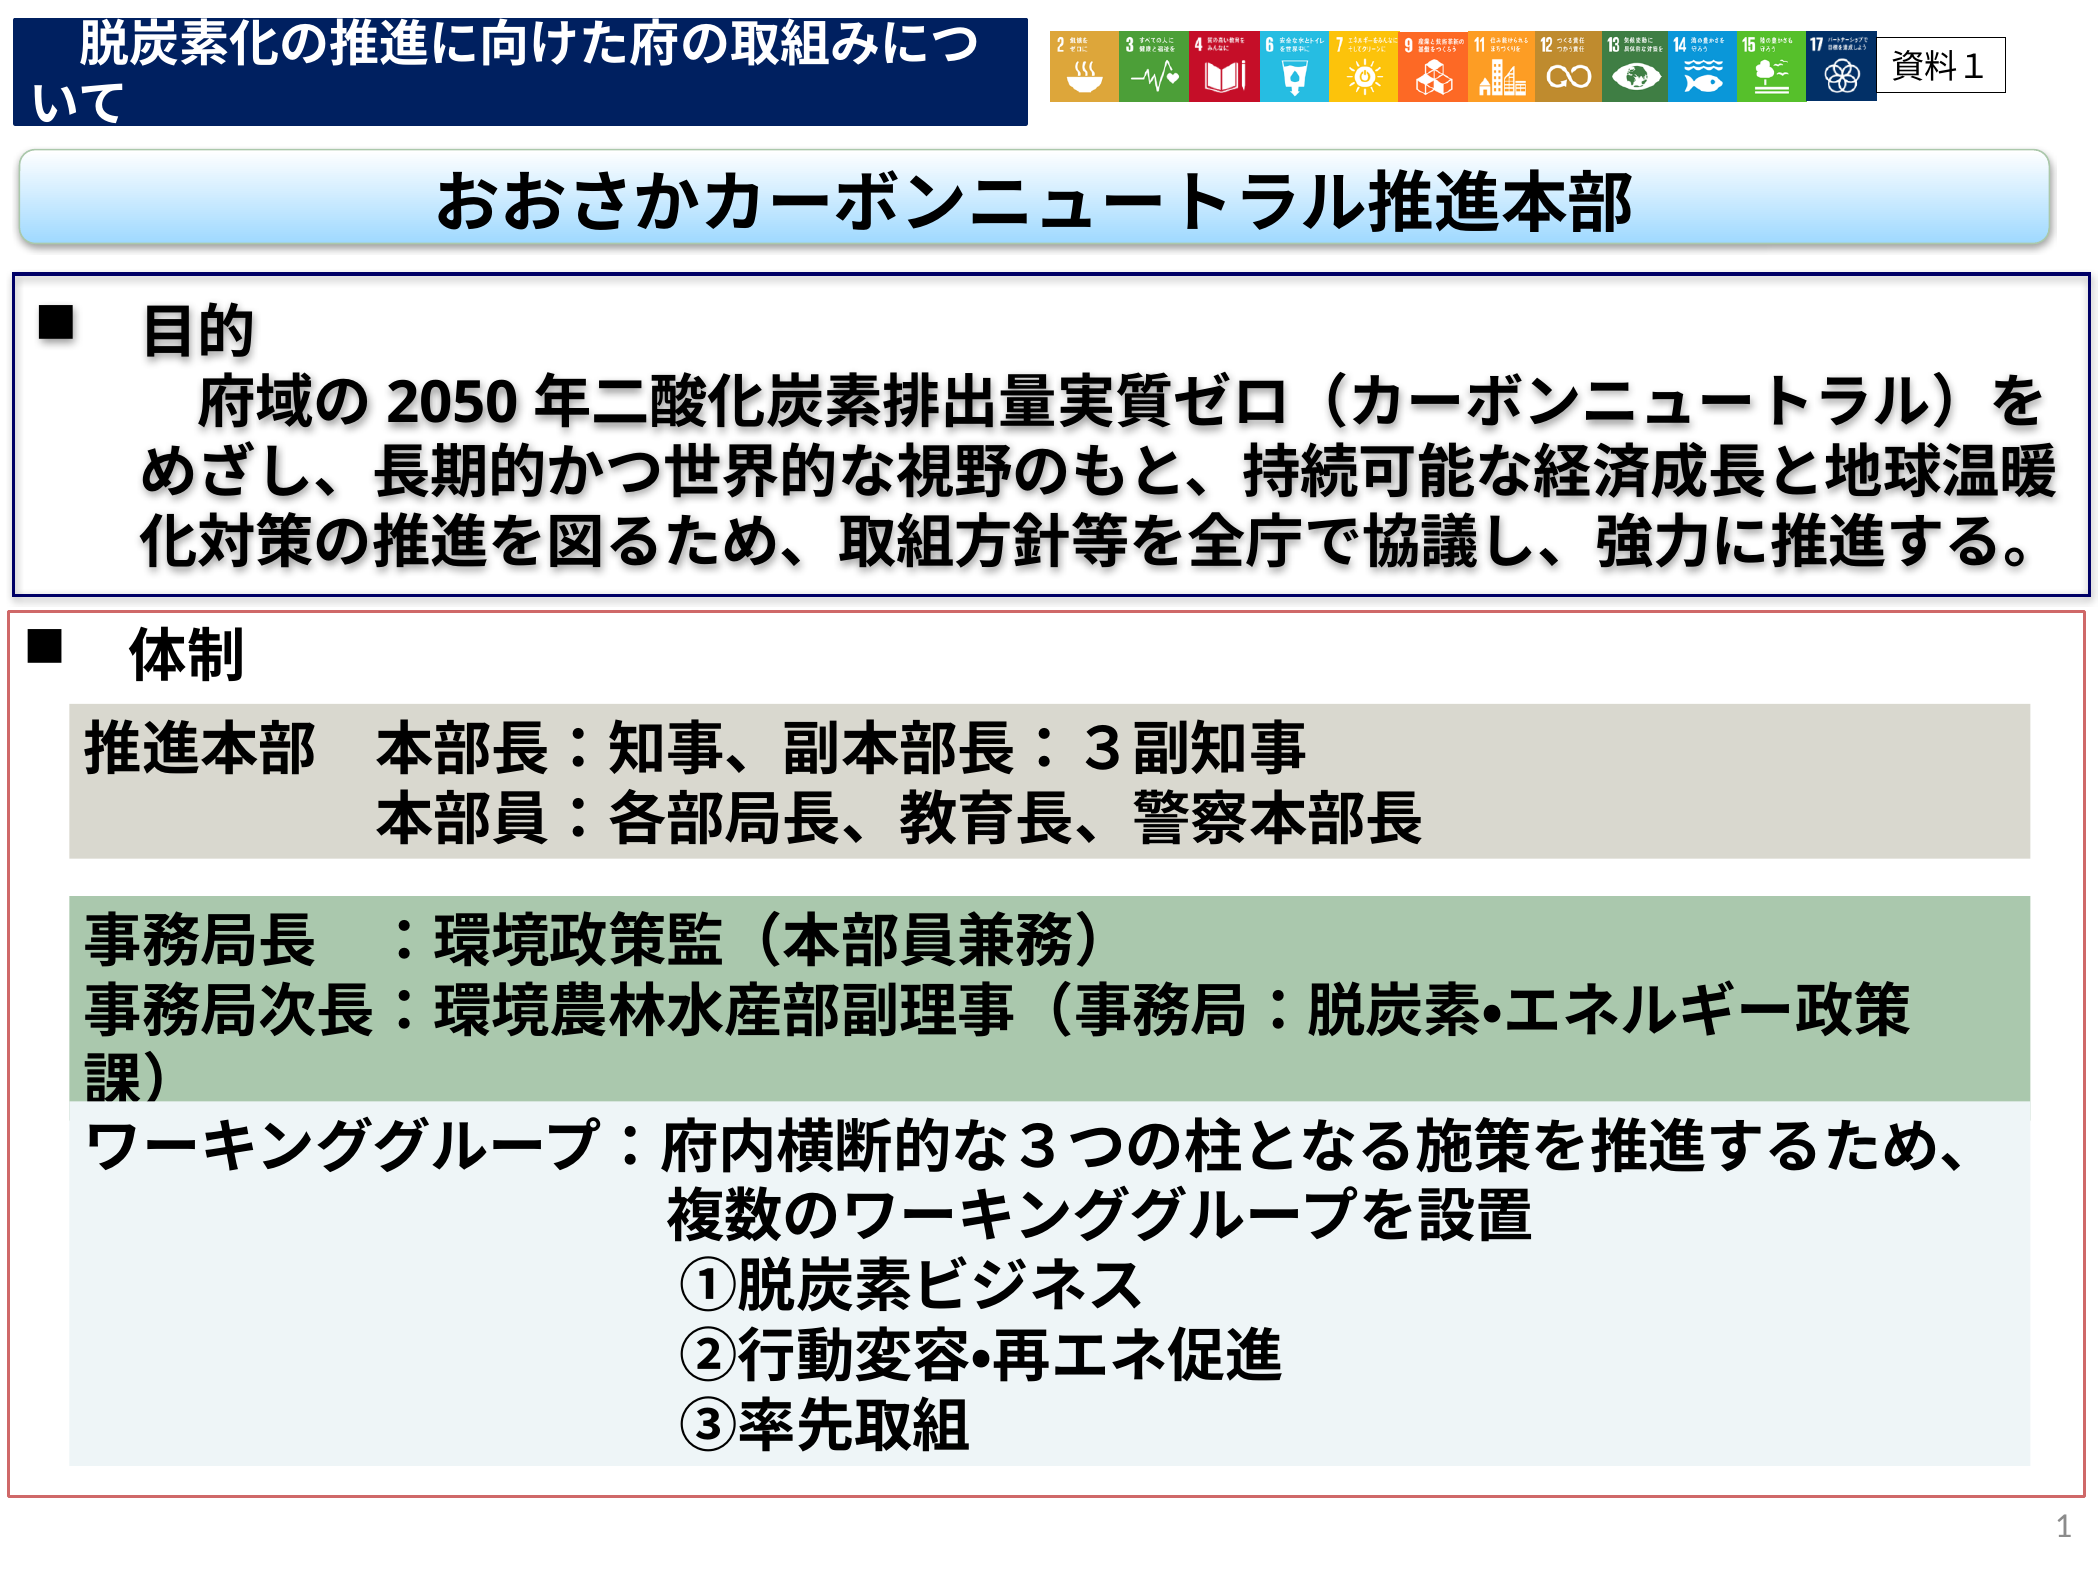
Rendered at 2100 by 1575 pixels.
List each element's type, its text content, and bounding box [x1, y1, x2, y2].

text_box おおさかカーボンニュートラル推進本部 [18, 148, 2051, 245]
text_box 推進本部 本部長：知事、副本部長：３副知事 本部員：各部局長、教育長、警察本部長 [69, 703, 2031, 859]
text_box 目的 府域の2050年二酸化炭素排出量実質ゼロ（カーボンニュートラル）をめざし、長期的かつ世界的な視野のもと、持続可能な経済成長と地球温暖化対策の推進を図るため、取組方針等を全庁で協議し、強力に推進する。 [12, 273, 2090, 596]
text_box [1049, 31, 1878, 102]
text_box ワーキンググループ：府内横断的な３つの柱となる施策を推進するため、 複数のワーキンググループを設置 ①脱炭素ビジネス ②行動変容・再エネ促進 ③率先取組 [69, 1101, 2031, 1466]
text_box 事務局長 ：環境政策監（本部員兼務） 事務局次長：環境農林水産部副理事（事務局：脱炭素・エネルギー政策課） [69, 896, 2031, 1101]
text_box 脱炭素化の推進に向けた府の取組みについて [13, 18, 1028, 126]
text_box 体制 [6, 609, 2087, 1498]
text_box 資料１ [1881, 37, 2006, 93]
slide_number 1 [1977, 1467, 2090, 1575]
